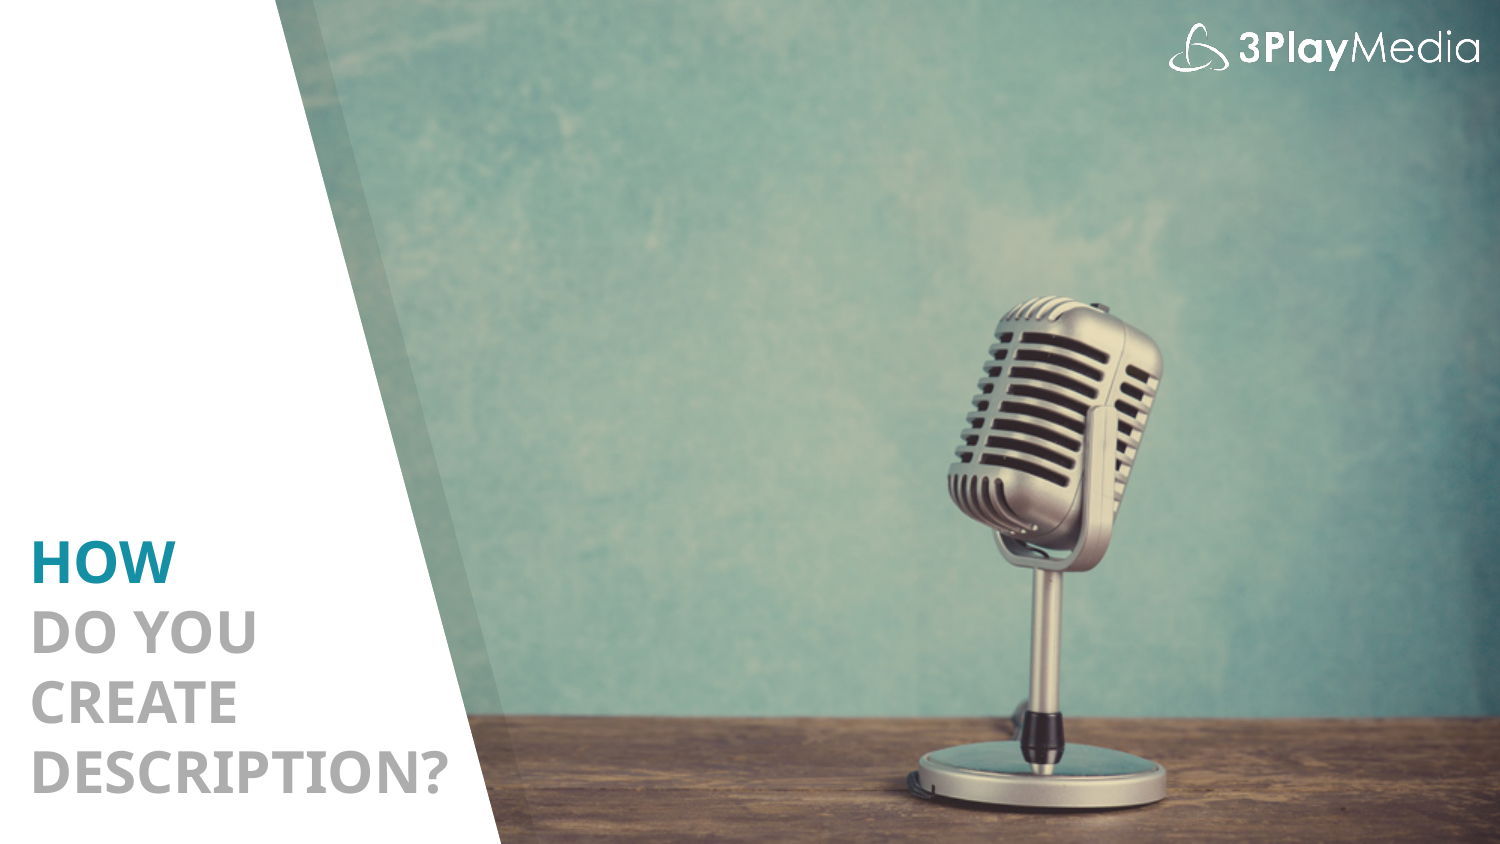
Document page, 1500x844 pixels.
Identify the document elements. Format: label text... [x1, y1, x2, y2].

picture [276, 0, 1500, 844]
text_box HOW DO YOU CREATE DESCRIPTION? [14, 626, 594, 821]
